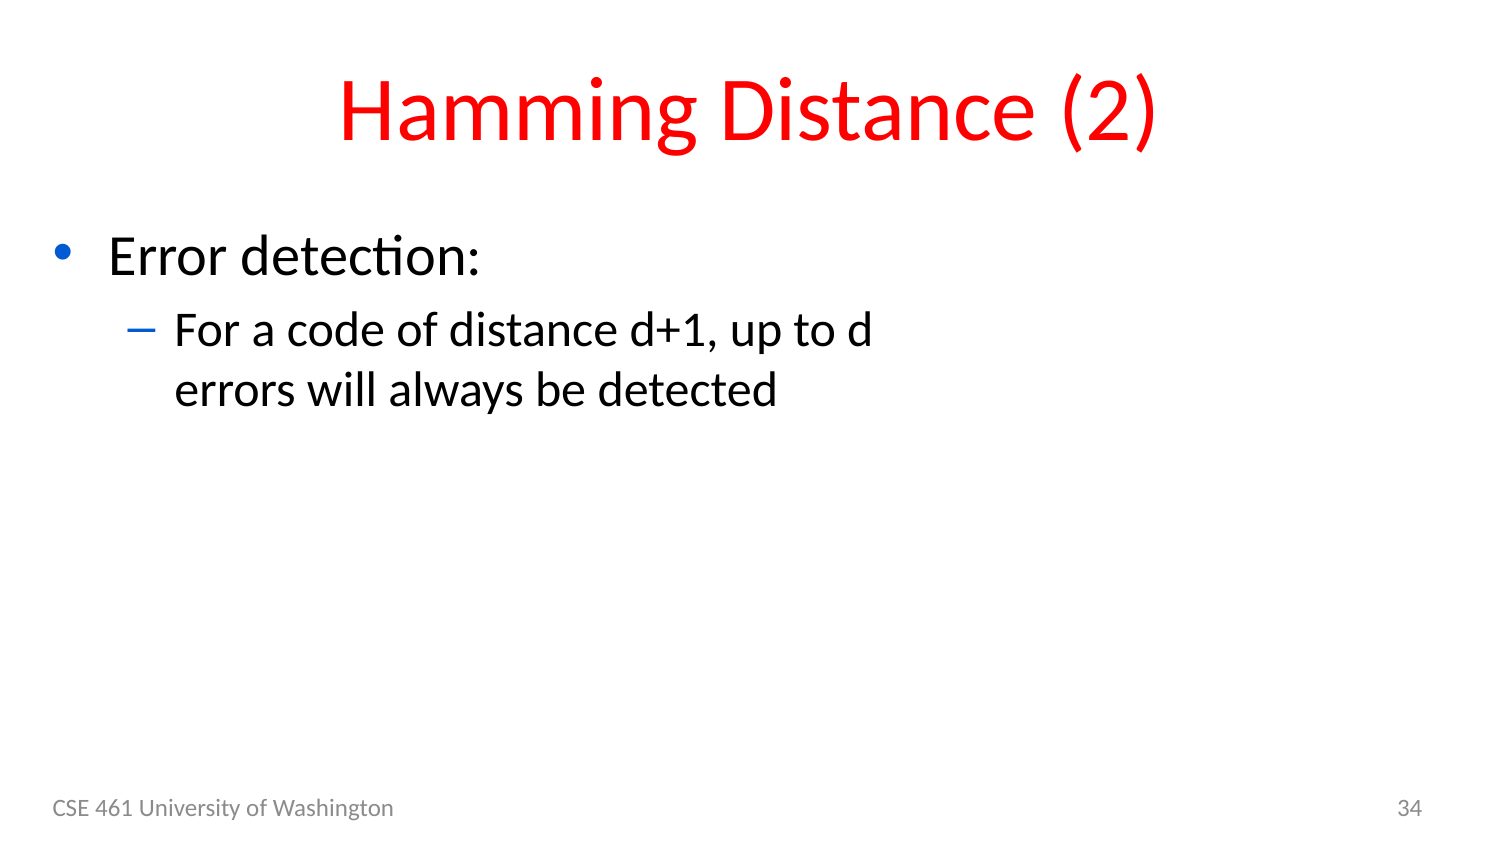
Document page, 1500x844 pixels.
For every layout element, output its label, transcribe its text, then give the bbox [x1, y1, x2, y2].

list Error detection: For a code of distance d+1, up to d errors will always be detected [37, 209, 975, 760]
footer CSE 461 University of Washington [37, 784, 513, 830]
slide_number 34 [1087, 784, 1438, 830]
title Hamming Distance (2) [37, 33, 1463, 175]
